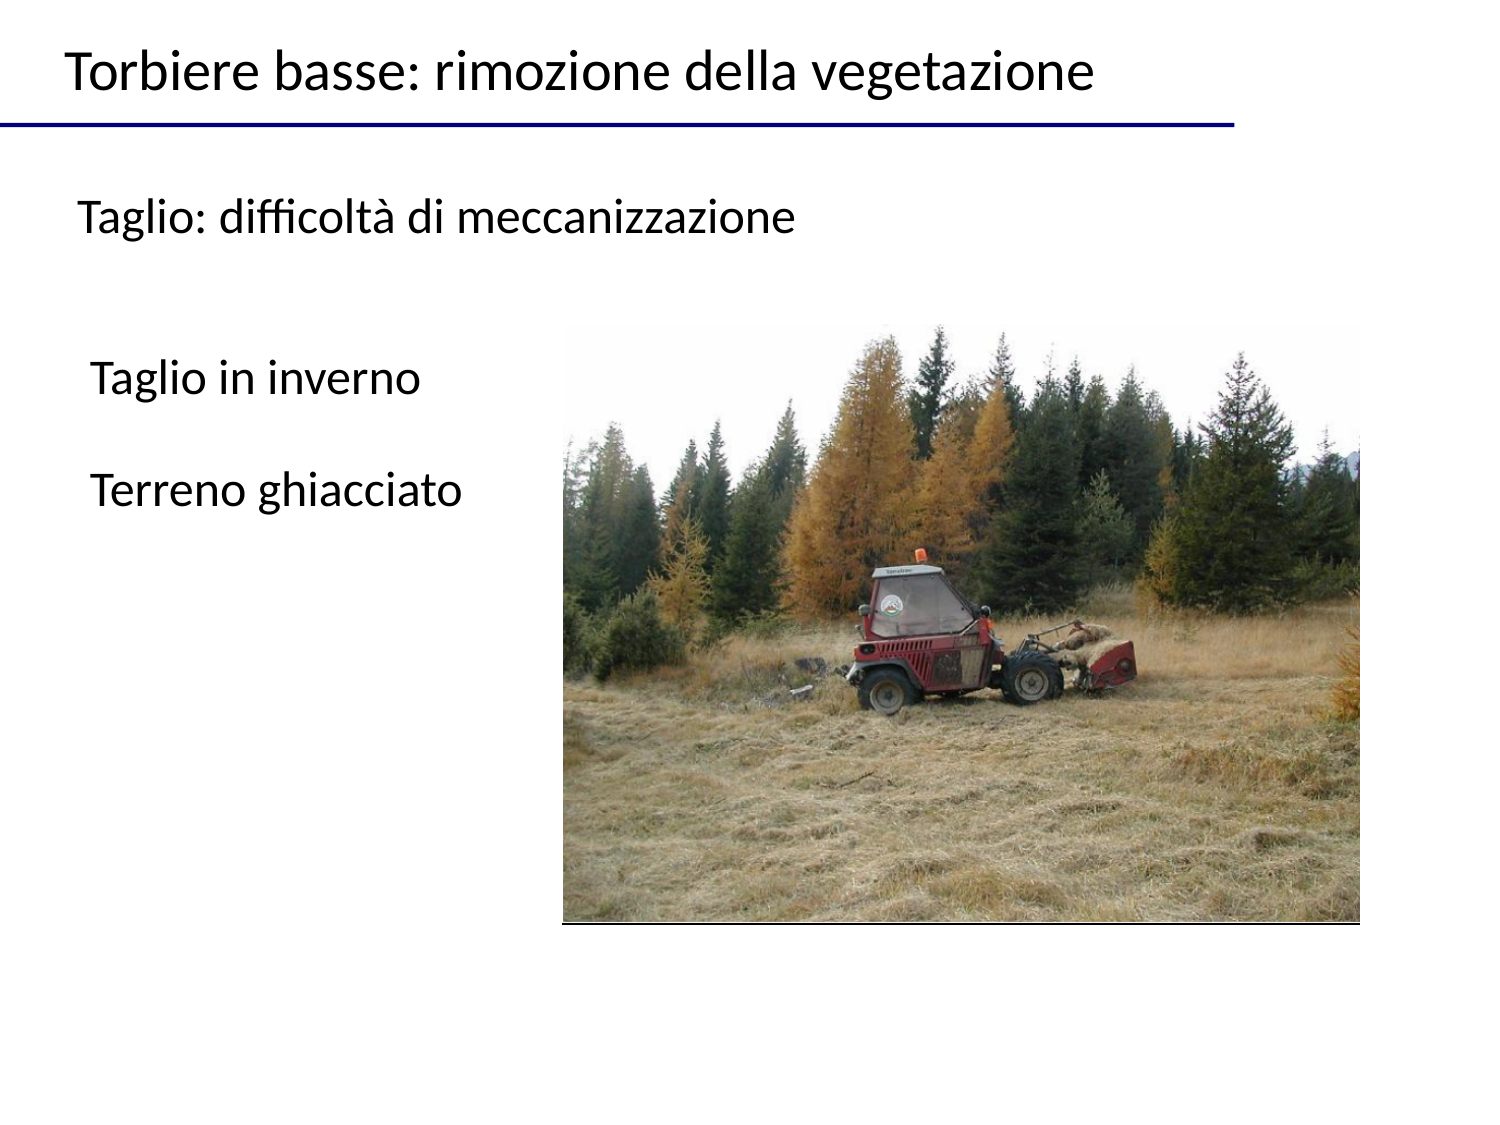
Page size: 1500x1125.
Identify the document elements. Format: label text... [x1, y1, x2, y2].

text_box Taglio: difficoltà di meccanizzazione [62, 176, 1425, 252]
text_box Taglio in inverno [74, 337, 557, 413]
text_box Terreno ghiacciato [74, 449, 557, 524]
text_box Torbiere basse: rimozione della vegetazione [49, 24, 1413, 110]
picture [562, 324, 1360, 925]
